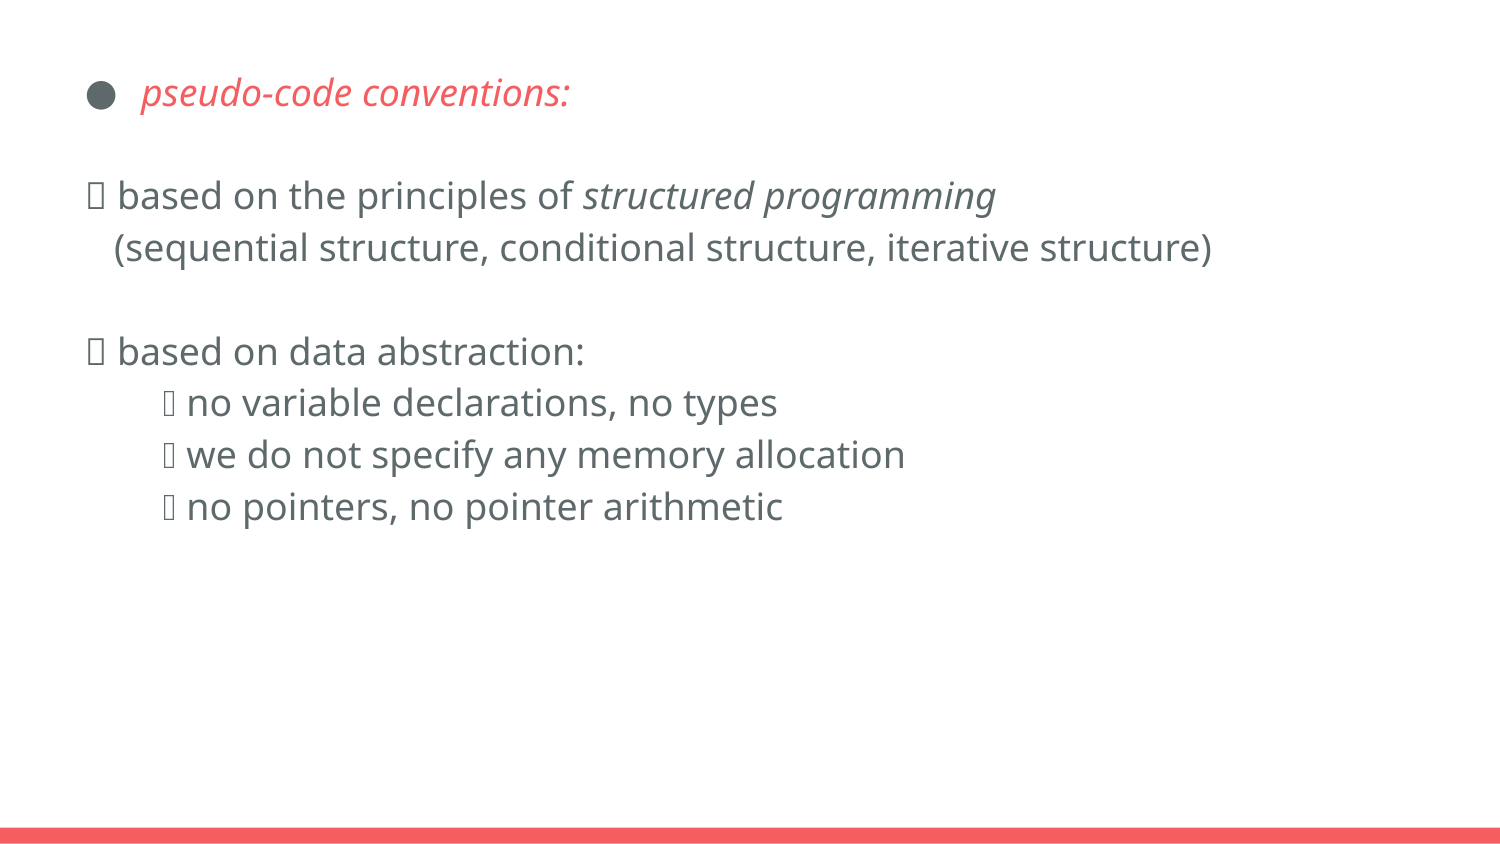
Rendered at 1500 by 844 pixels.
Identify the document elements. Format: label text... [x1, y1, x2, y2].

list pseudo-code conventions:  based on the principles of structured programming (sequential structure, conditional structure, iterative structure)  based on data abstraction:  no variable declarations, no types  we do not specify any memory allocation  no pointers, no pointer arithmetic [51, 47, 1449, 750]
